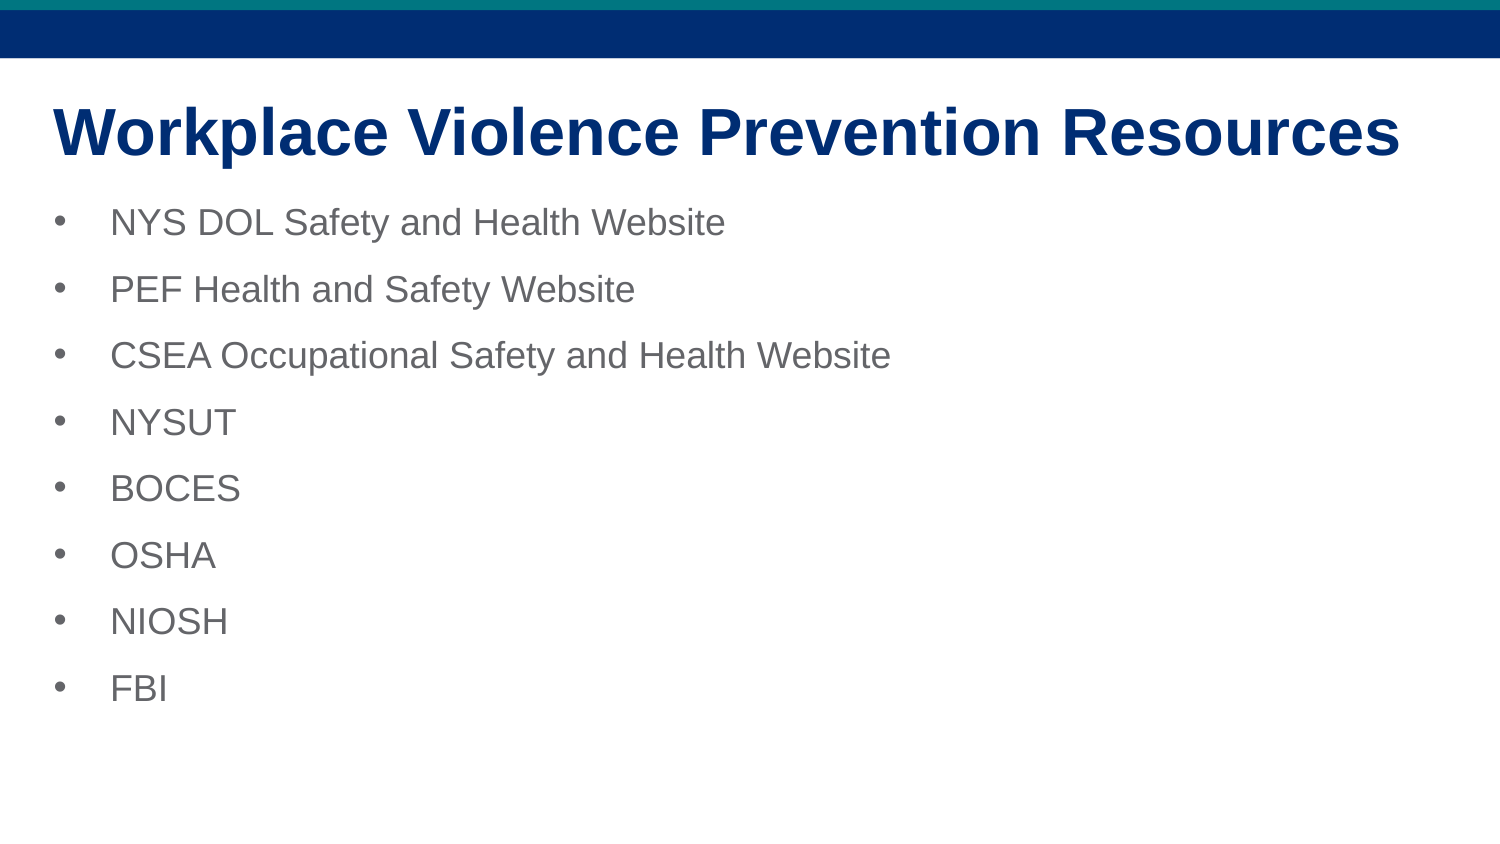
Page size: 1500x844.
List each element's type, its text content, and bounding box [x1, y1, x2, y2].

list NYS DOL Safety and Health Website PEF Health and Safety Website-education-health-and- CSEA Occupational Safety and Health Website NYSUT BOCES OSHA NIOSH FBI [0, 181, 1438, 712]
text_box Workplace Violence Prevention Resources [1, 46, 1459, 212]
